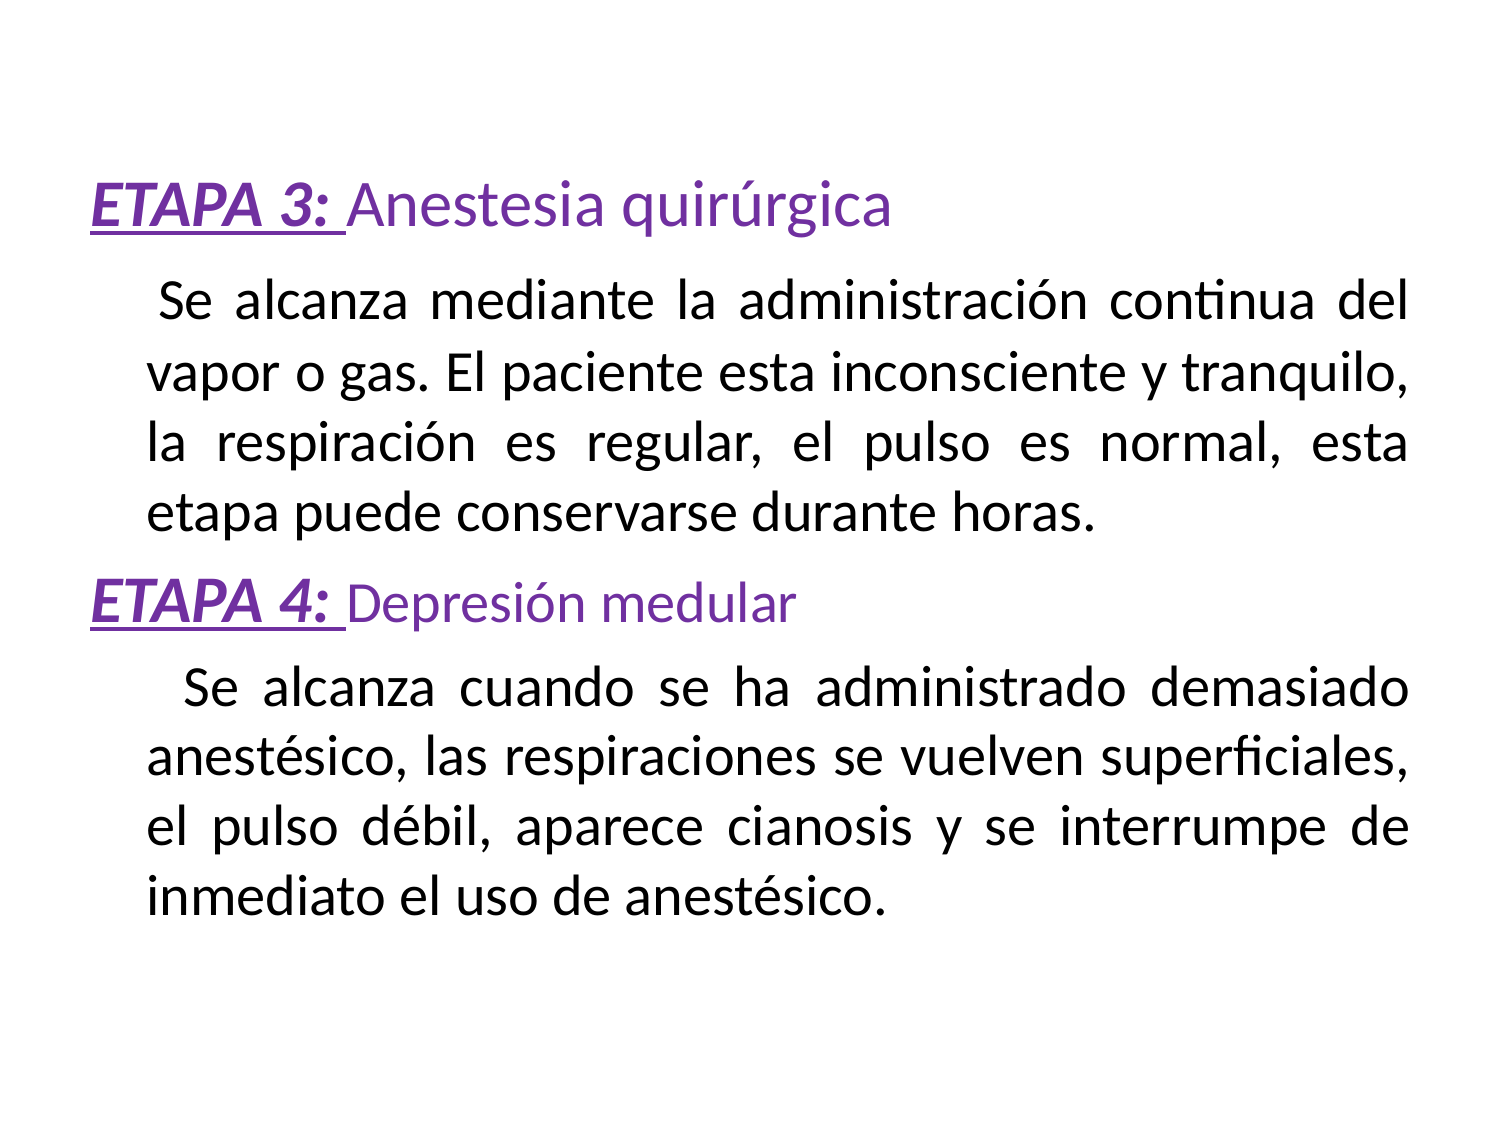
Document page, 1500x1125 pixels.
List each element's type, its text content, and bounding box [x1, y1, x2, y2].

list ETAPA 3: Anestesia quirúrgica Se alcanza mediante la administración continua del vapor o gas. El paciente esta inconsciente y tranquilo, la respiración es regular, el pulso es normal, esta etapa puede conservarse durante horas. ETAPA 4: Depresión medular Se alcanza cuando se ha administrado demasiado anestésico, las respiraciones se vuelven superficiales, el pulso débil, aparece cianosis y se interrumpe de inmediato el uso de anestésico. [75, 58, 1425, 1005]
